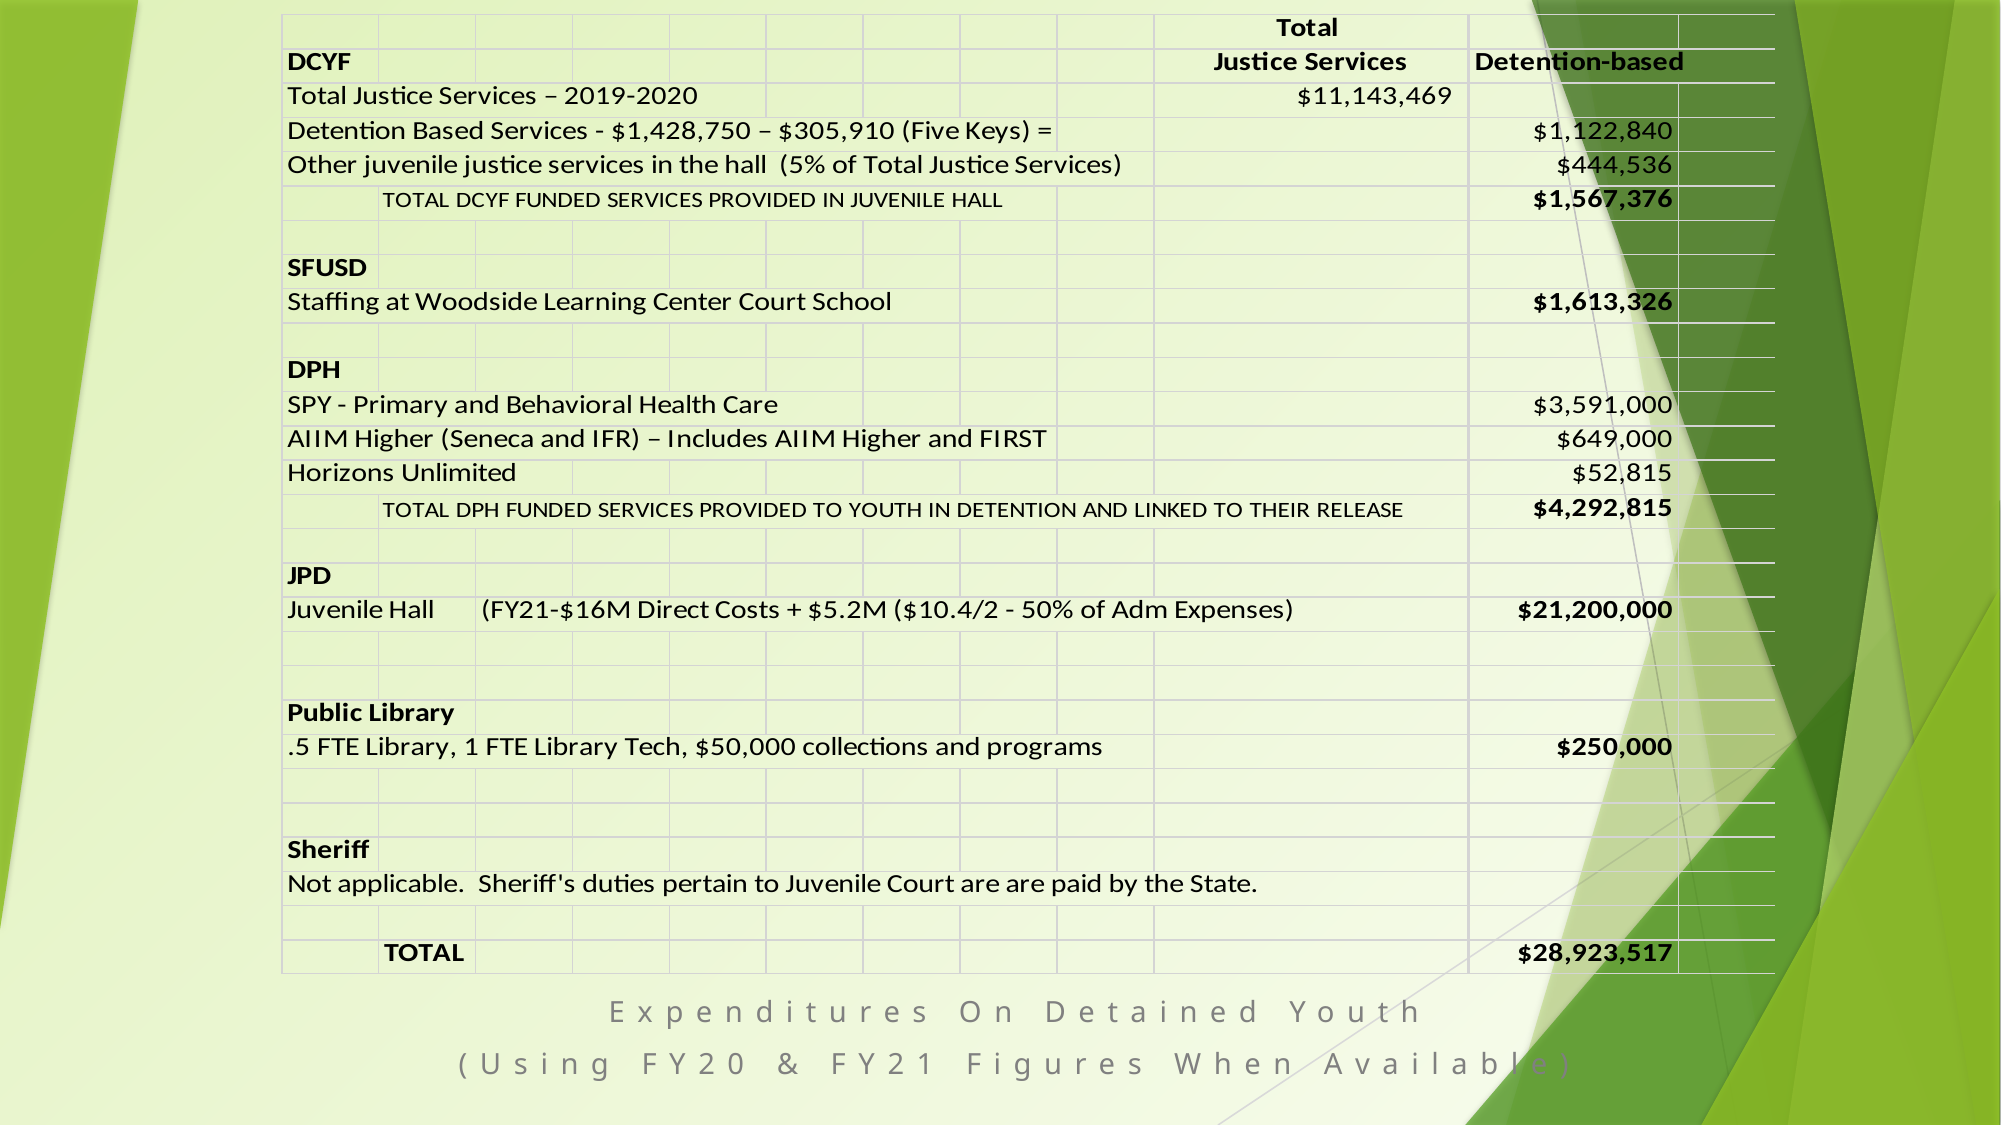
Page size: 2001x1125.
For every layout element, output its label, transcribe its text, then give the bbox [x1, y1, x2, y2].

subtitle Expenditures On Detained Youth (Using FY20 & FY21 Figures When Available) [276, 986, 1772, 1089]
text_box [280, 13, 1777, 976]
